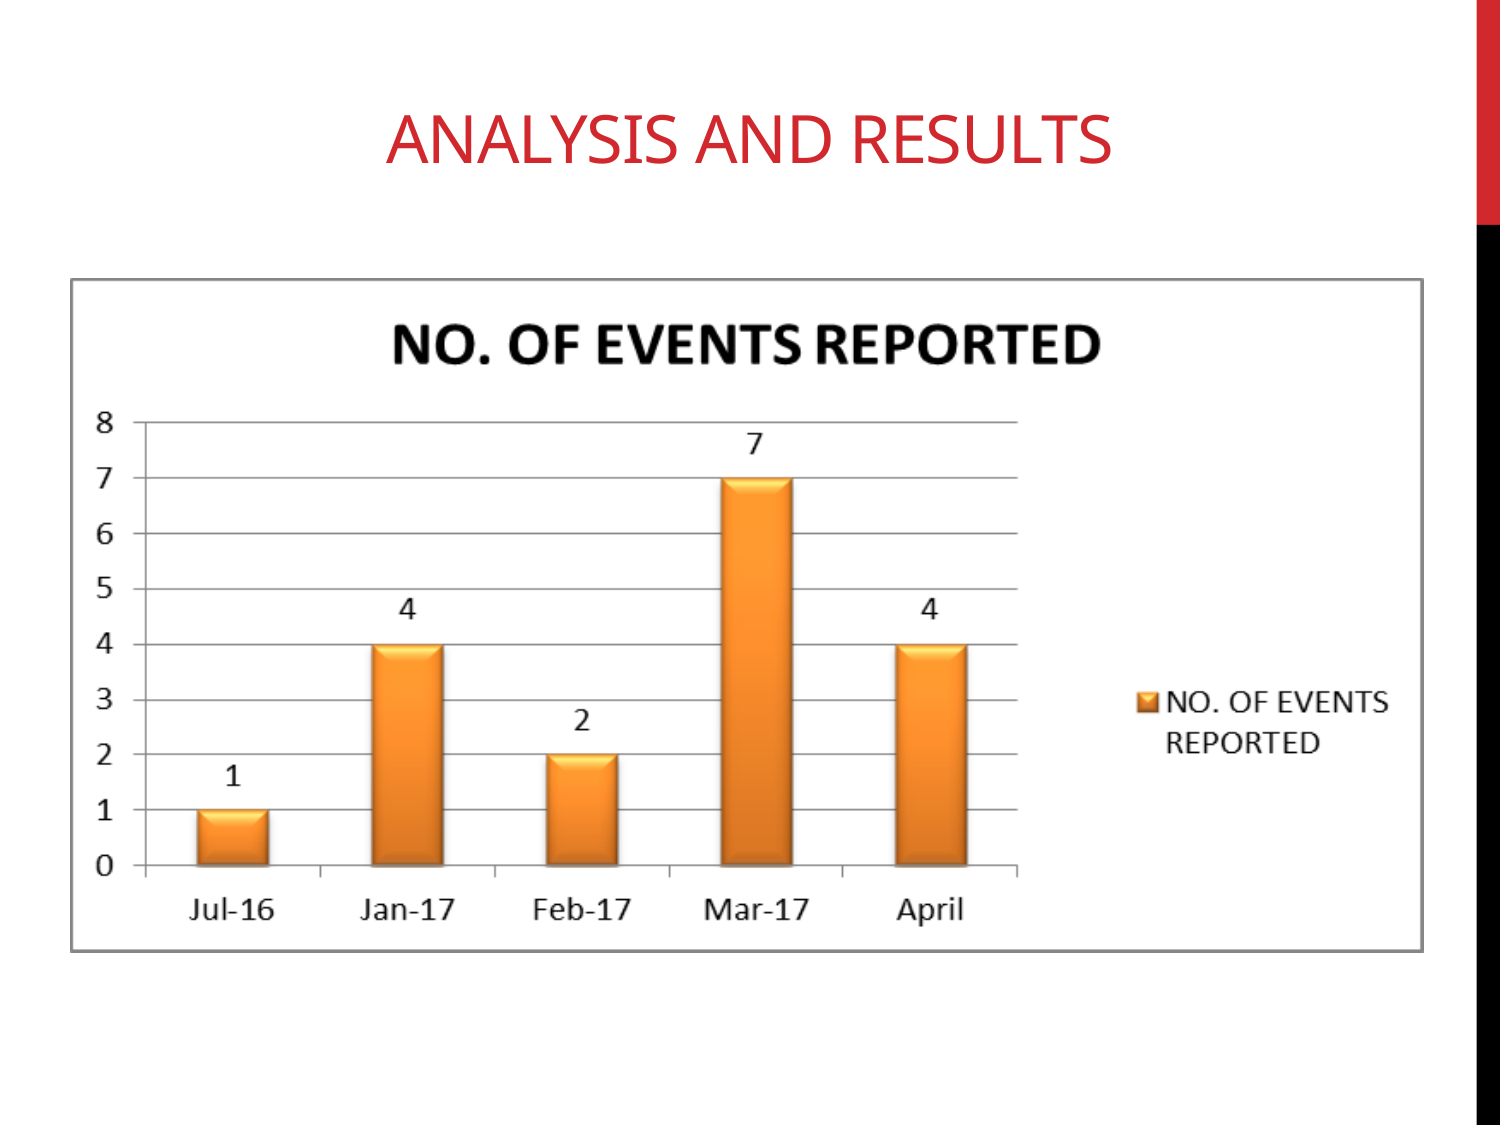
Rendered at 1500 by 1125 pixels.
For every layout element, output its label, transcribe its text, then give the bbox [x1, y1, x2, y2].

title ANALYSIS and RESULTS [75, 45, 1425, 185]
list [70, 278, 1424, 953]
